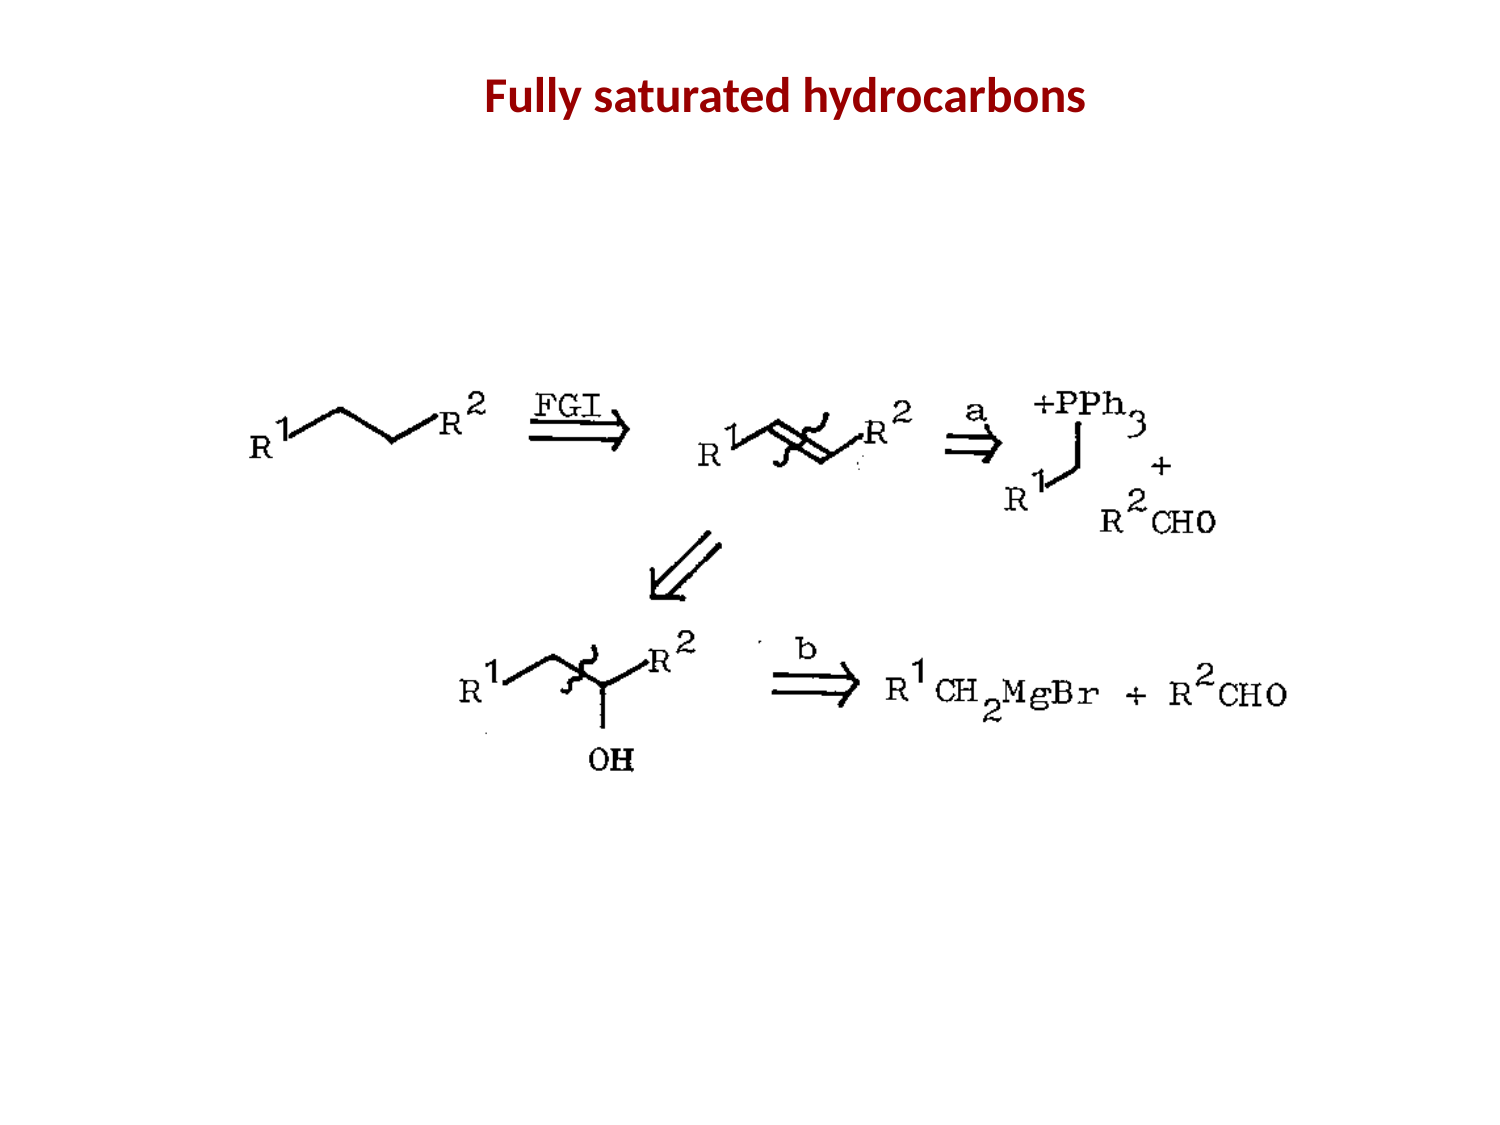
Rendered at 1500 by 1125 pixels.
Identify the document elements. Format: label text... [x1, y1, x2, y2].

picture [206, 361, 1406, 831]
text_box Fully saturated hydrocarbons [469, 54, 1102, 130]
